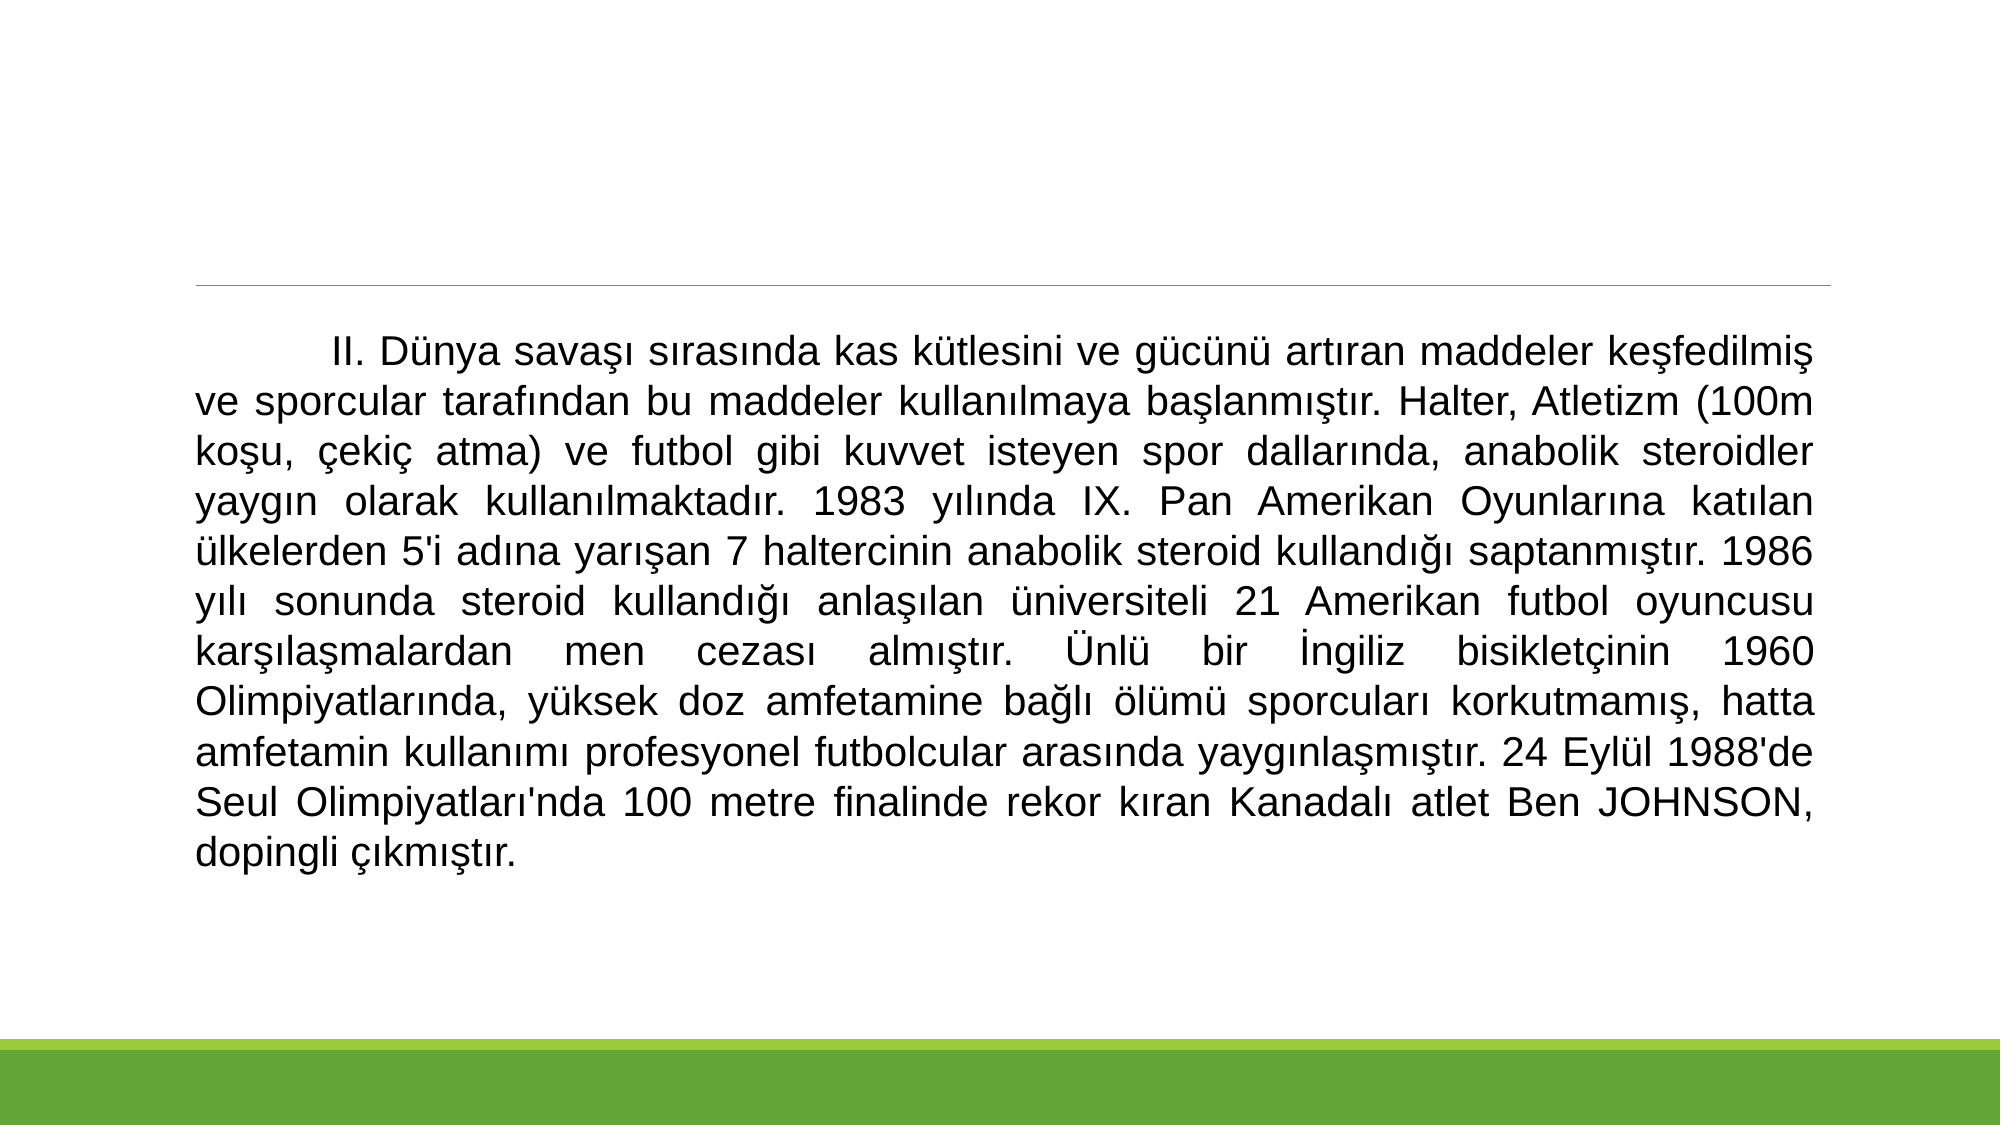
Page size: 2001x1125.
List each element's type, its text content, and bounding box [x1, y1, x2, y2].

list II. Dünya savaşı sırasında kas kütlesini ve gücünü artıran maddeler keşfedilmiş ve sporcular tarafından bu maddeler kullanılmaya başlanmıştır. Halter, Atletizm (100m koşu, çekiç atma) ve futbol gibi kuvvet isteyen spor dallarında, anabolik steroidler yaygın olarak kullanılmaktadır. 1983 yılında IX. Pan Amerikan Oyunlarına katılan ülkelerden 5'i adına yarışan 7 haltercinin anabolik steroid kullandığı saptanmıştır. 1986 yılı sonunda steroid kullandığı anlaşılan üniversi­teli 21 Amerikan futbol oyuncusu karşılaşmalardan men cezası almıştır. Ünlü bir İngiliz bisiklet­çinin 1960 Olimpiyatlarında, yüksek doz amfetamine bağlı ölümü sporcuları korkutmamış, hat­ta amfetamin kullanımı profesyonel futbolcular arasında yaygınlaşmıştır. 24 Eylül 1988'de Seul Olimpiyatları'nda 100 metre finalinde rekor kıran Kanadalı atlet Ben JOHNSON, dopingli çık­mıştır. [180, 272, 1830, 926]
